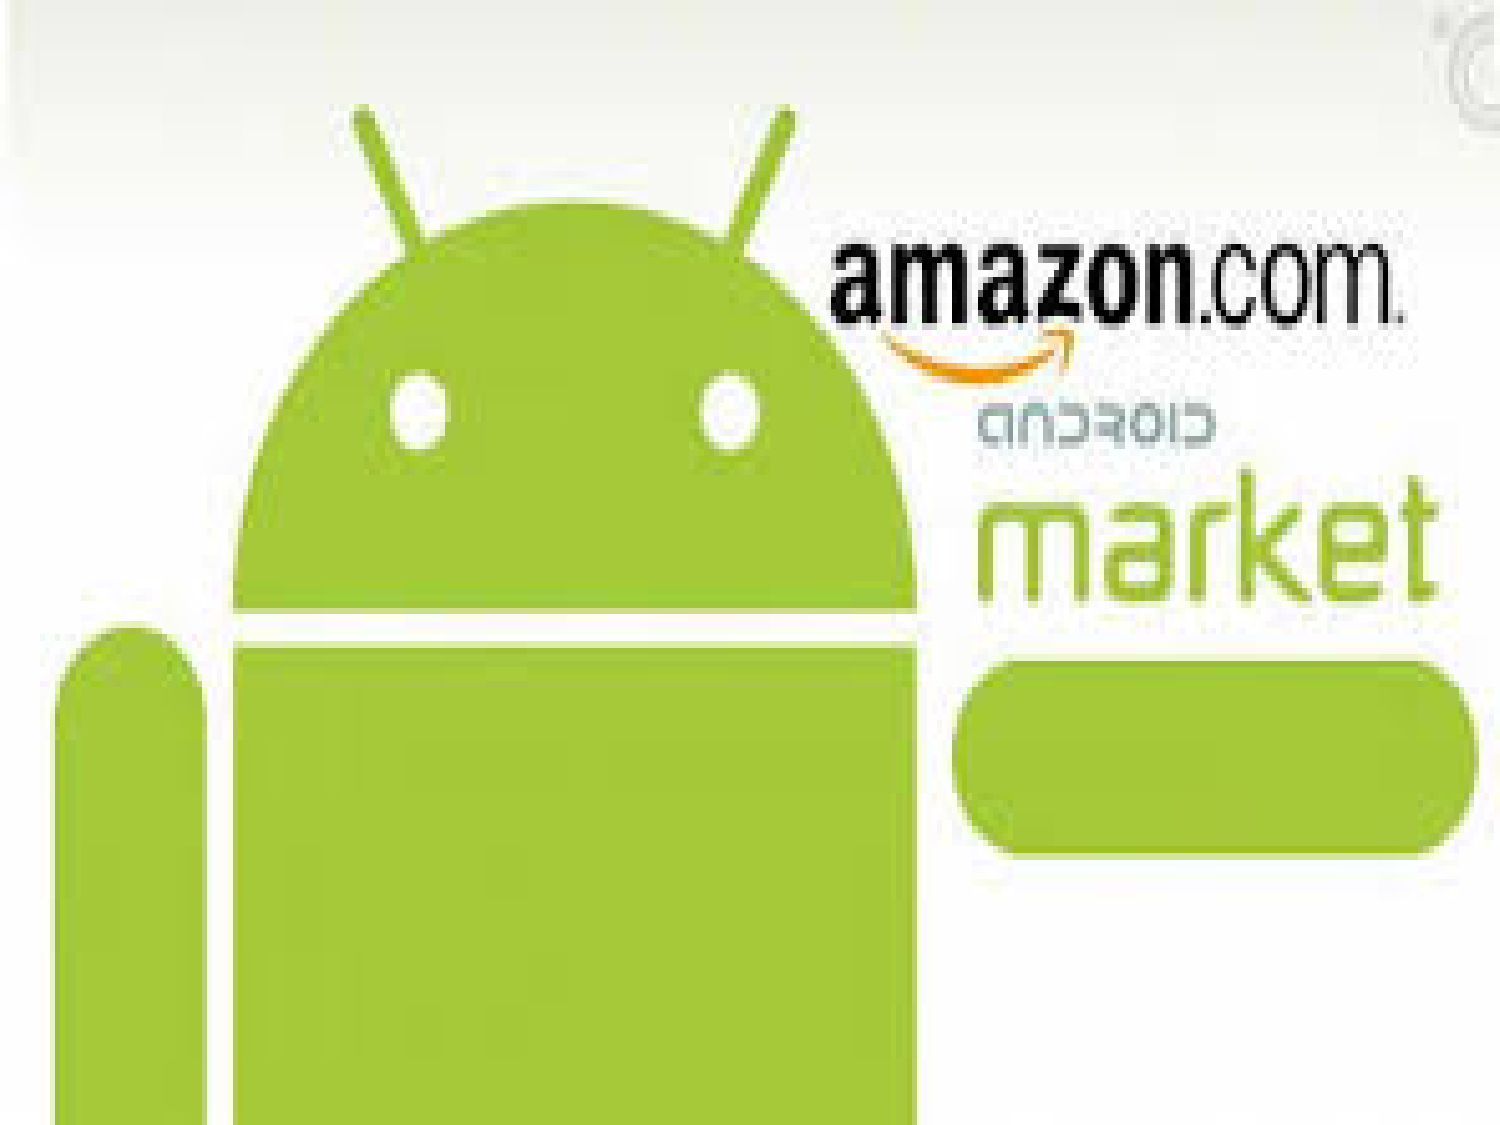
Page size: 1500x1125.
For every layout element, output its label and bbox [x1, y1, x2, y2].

list [0, 0, 1500, 1125]
